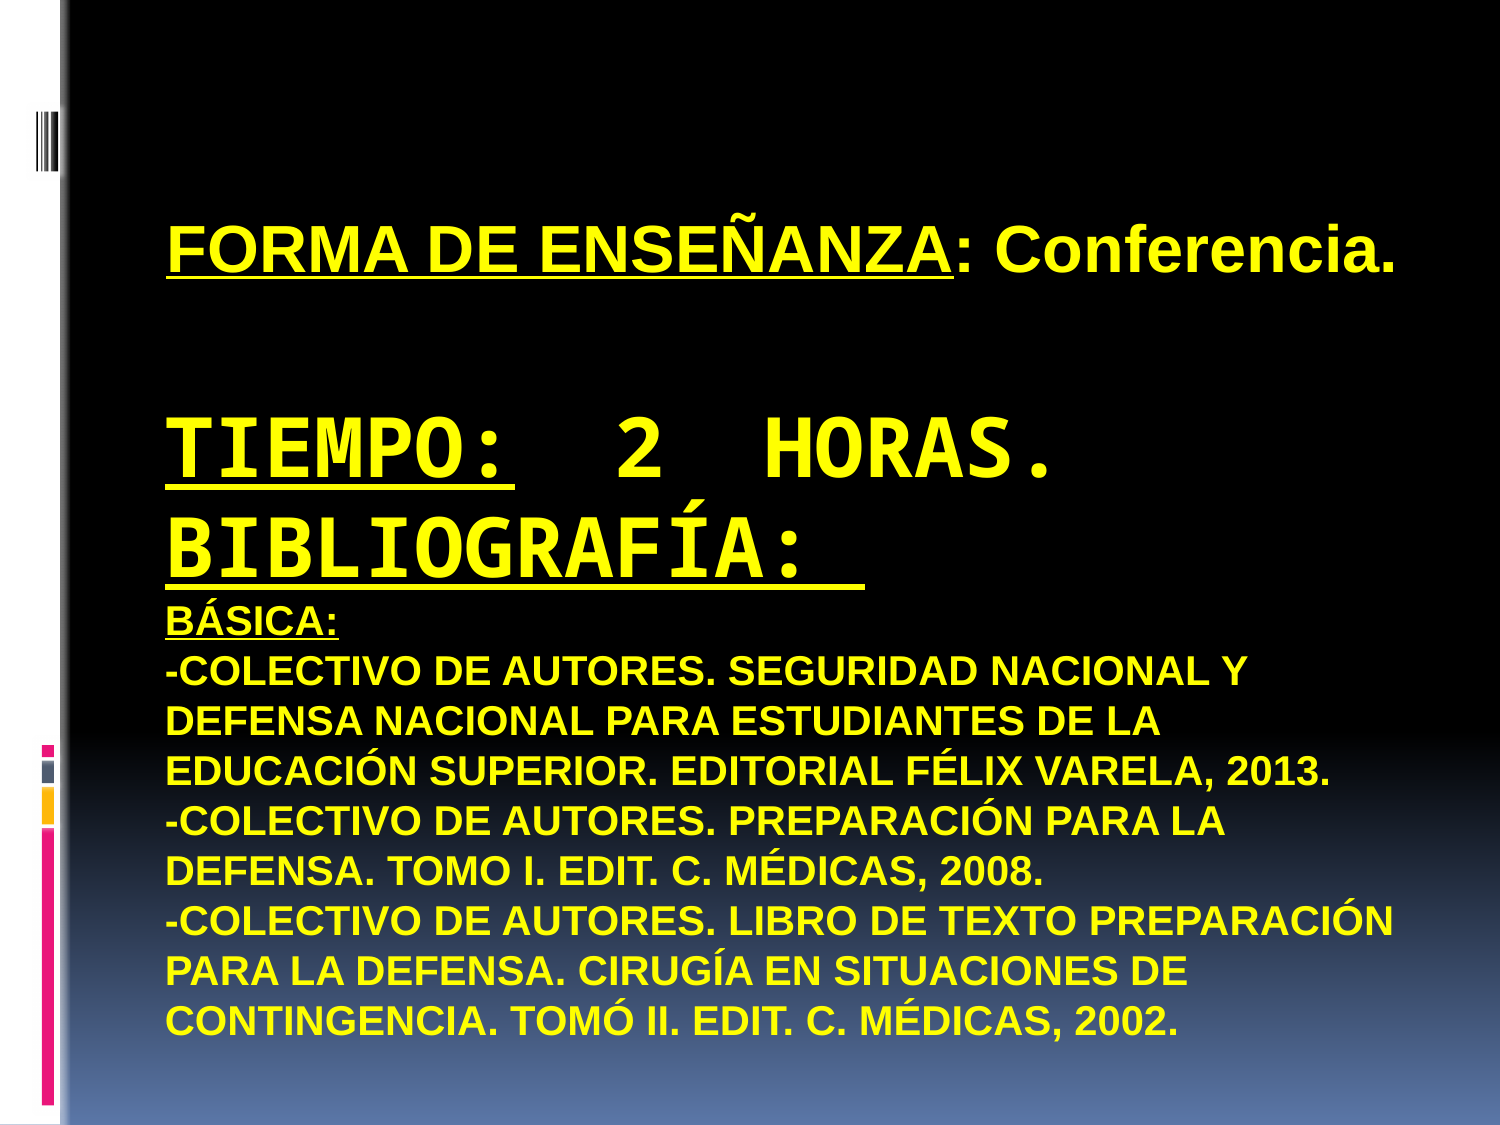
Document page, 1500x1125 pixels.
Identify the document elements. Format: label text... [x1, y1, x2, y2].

subtitle FORMA DE ENSEÑANZA: Conferencia. [150, 140, 1425, 293]
title TIEMPO: 2 Horas. BIBLIOGRAFÍA: Básica: -Colectivo de autores. Seguridad Nacional y Defensa Nacional para estudiantes de la Educación Superior. Editorial Félix Varela, 2013. -Colectivo de Autores. Preparación para la Defensa. Tomo I. Edit. C. Médicas, 2008. -Colectivo de Autores. Libro de texto Preparación para la Defensa. Cirugía en situaciones de contingencia. Tomó II. Edit. C. Médicas, 2002. [150, 386, 1425, 1037]
